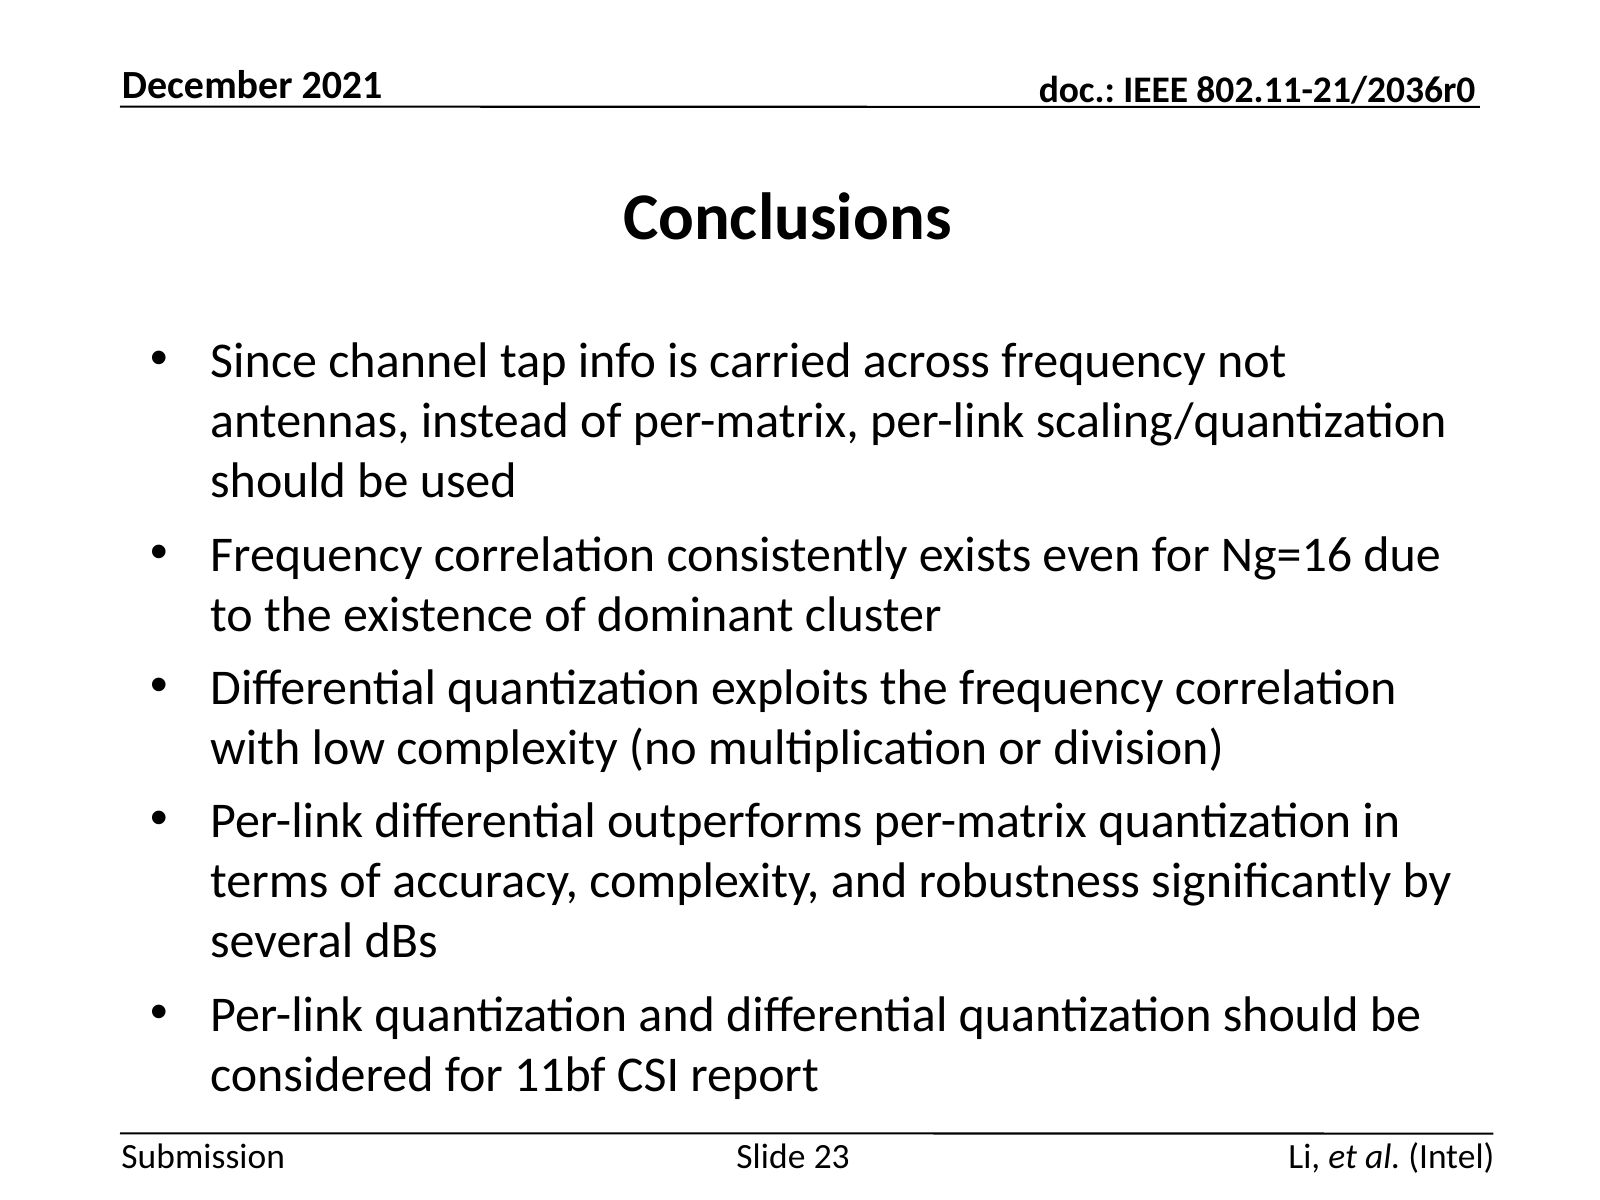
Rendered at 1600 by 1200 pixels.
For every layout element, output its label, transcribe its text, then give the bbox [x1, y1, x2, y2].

title Conclusions [49, 119, 1526, 307]
footer Li, et al. (Intel) [937, 1132, 1495, 1174]
text_box Since channel tap info is carried across frequency not antennas, instead of per-matrix, per-link scaling/quantization should be used Frequency correlation consistently exists even for Ng=16 due to the existence of dominant cluster Differential quantization exploits the frequency correlation with low complexity (no multiplication or division) Per-link differential outperforms per-matrix quantization in terms of accuracy, complexity, and robustness significantly by several dBs Per-link quantization and differential quantization should be considered for 11bf CSI report [135, 320, 1495, 1100]
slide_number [121, 58, 451, 107]
slide_number Slide 23 [733, 1132, 854, 1197]
